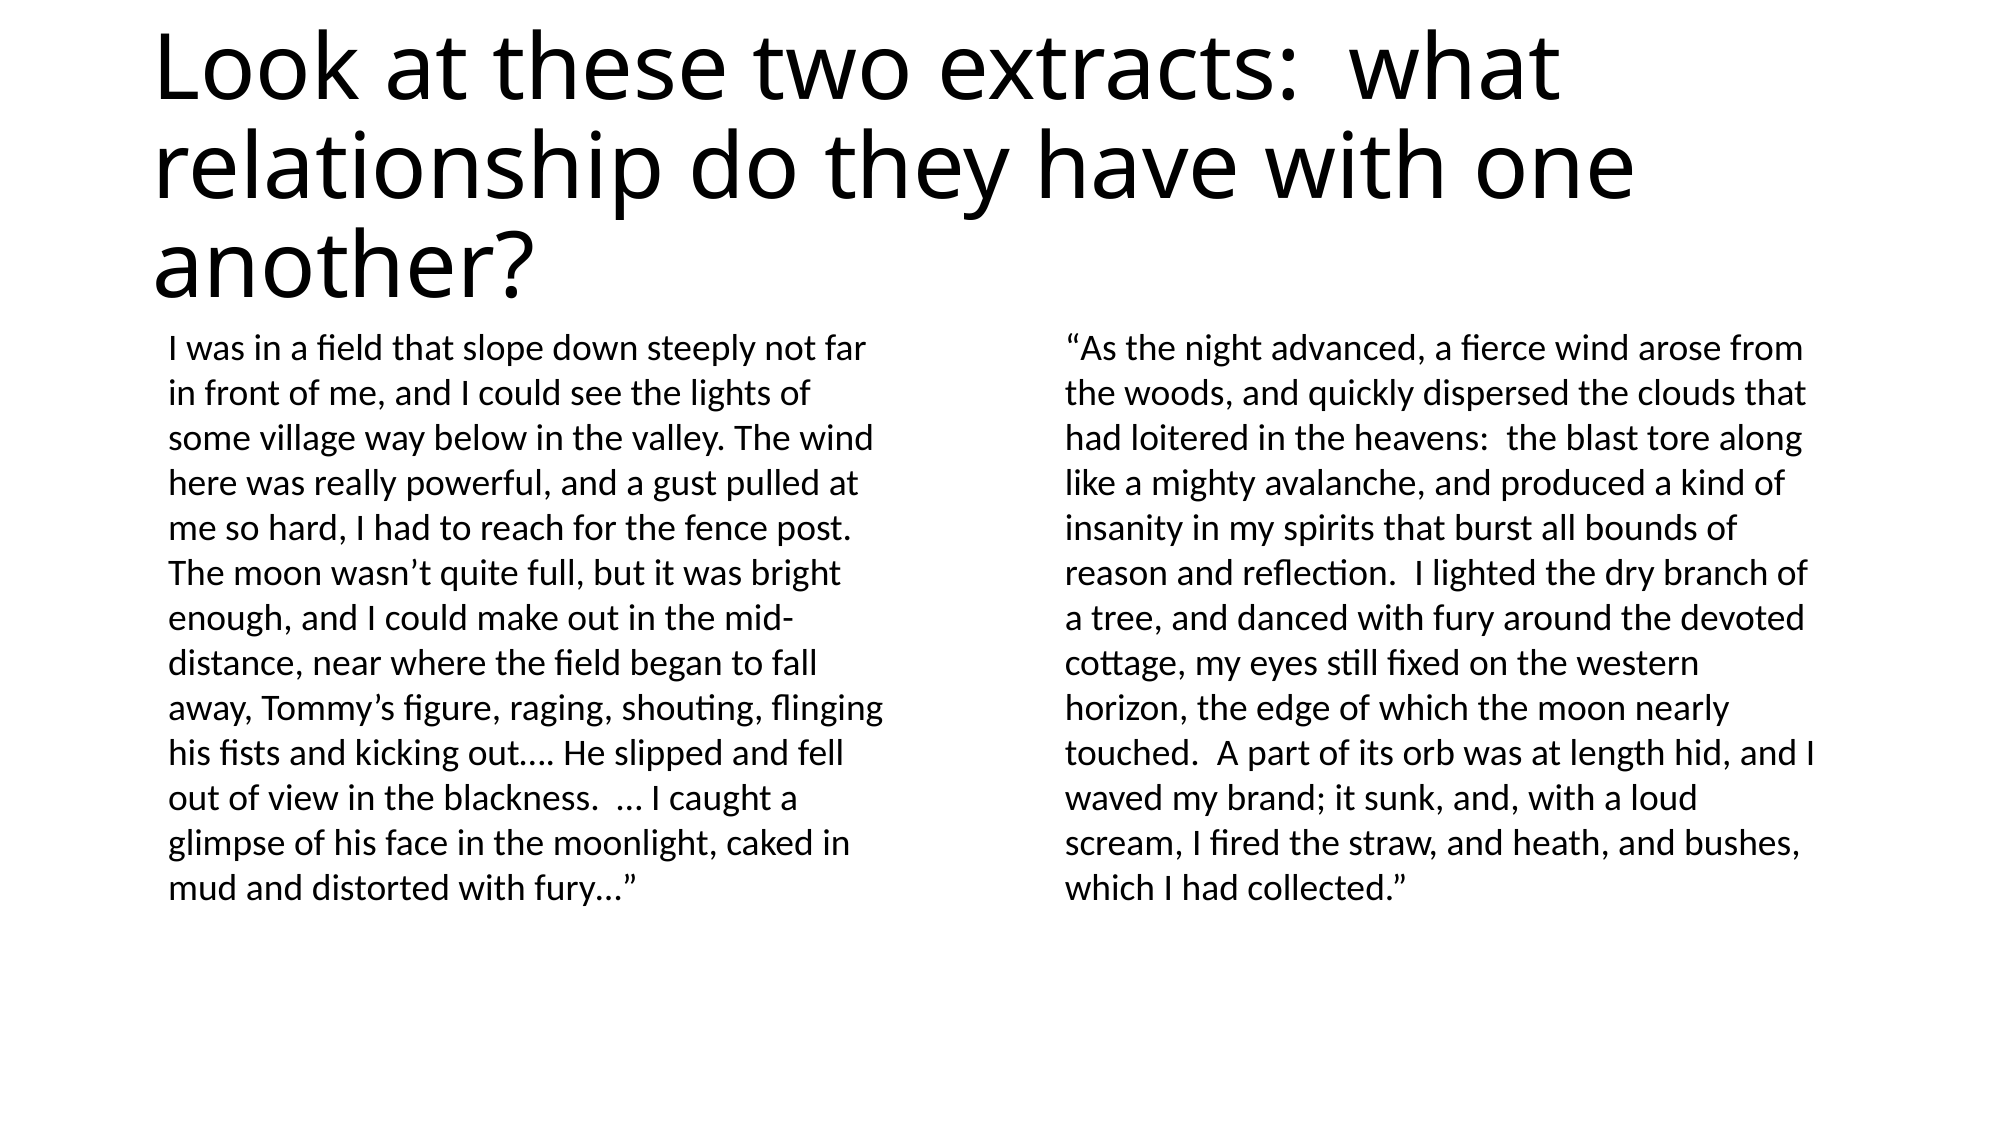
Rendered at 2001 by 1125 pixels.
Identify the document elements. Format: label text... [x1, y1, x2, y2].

title Look at these two extracts: what relationship do they have with one another? [137, 59, 1863, 278]
text_box I was in a field that slope down steeply not far in front of me, and I could see the lights of some village way below in the valley. The wind here was really powerful, and a gust pulled at me so hard, I had to reach for the fence post. The moon wasn’t quite full, but it was bright enough, and I could make out in the mid-distance, near where the field began to fall away, Tommy’s figure, raging, shouting, flinging his fists and kicking out…. He slipped and fell out of view in the blackness. … I caught a glimpse of his face in the moonlight, caked in mud and distorted with fury…” [153, 315, 912, 916]
text_box “As the night advanced, a fierce wind arose from the woods, and quickly dispersed the clouds that had loitered in the heavens: the blast tore along like a mighty avalanche, and produced a kind of insanity in my spirits that burst all bounds of reason and reflection. I lighted the dry branch of a tree, and danced with fury around the devoted cottage, my eyes still fixed on the western horizon, the edge of which the moon nearly touched. A part of its orb was at length hid, and I waved my brand; it sunk, and, with a loud scream, I fired the straw, and heath, and bushes, which I had collected.” [1049, 315, 1833, 916]
